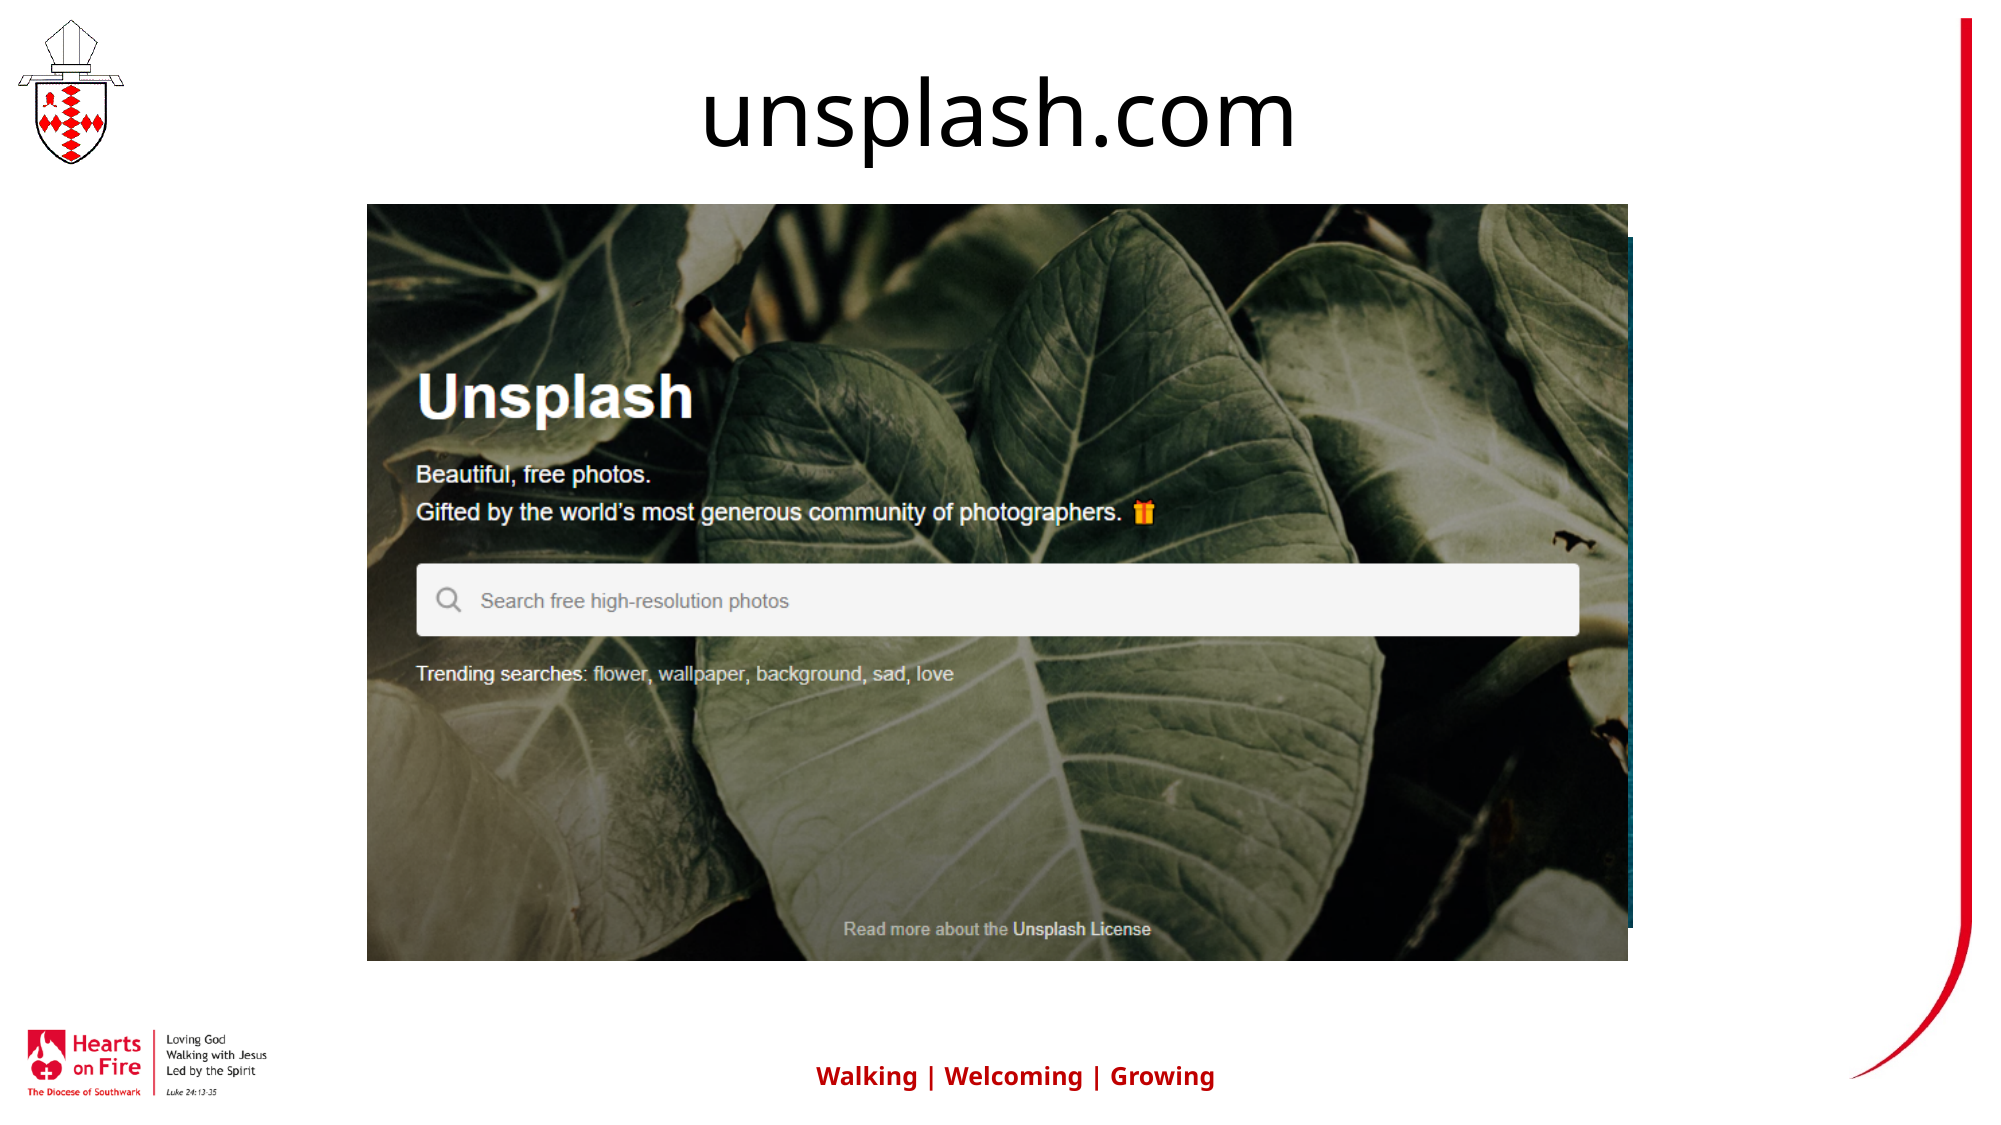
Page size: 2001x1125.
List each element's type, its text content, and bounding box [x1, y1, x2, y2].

picture [16, 1021, 274, 1101]
picture [16, 18, 125, 165]
picture [367, 204, 1633, 961]
title unsplash.com [137, 59, 1863, 278]
picture [1849, 18, 1972, 1079]
